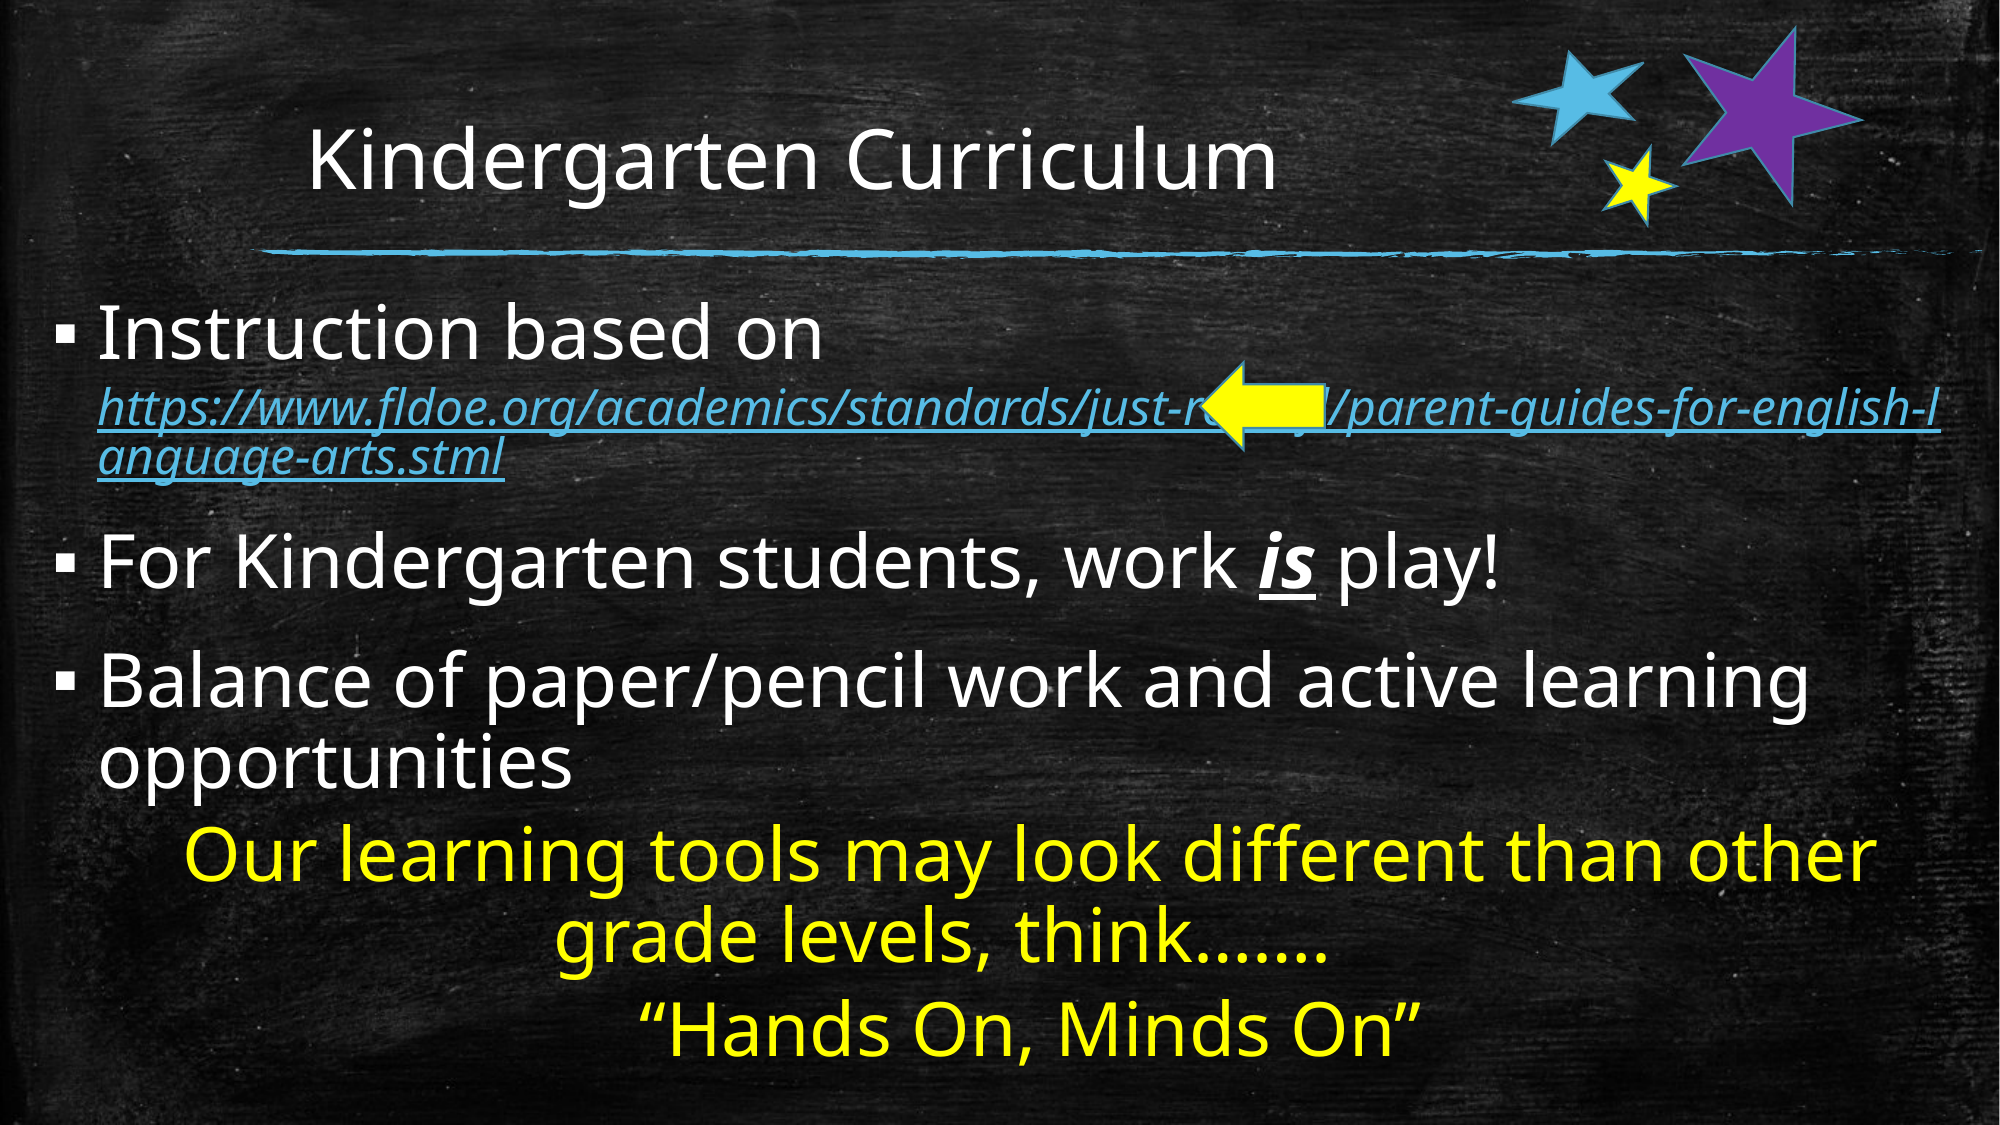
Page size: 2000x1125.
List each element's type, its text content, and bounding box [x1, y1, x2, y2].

text_box [1198, 359, 1326, 453]
text_box [1601, 143, 1680, 229]
title Kindergarten Curriculum [137, 50, 1450, 218]
list Instruction based on https://www.fldoe.org/academics/standards/just-read-fl/parent-guides-for-english-language-arts.stml For Kindergarten students, work is play! Balance of paper/pencil work and active learning opportunities Our learning tools may look different than other grade levels, think……. “Hands On, Minds On” [37, 287, 1975, 1050]
text_box [1511, 49, 1645, 147]
text_box [1680, 24, 1865, 209]
